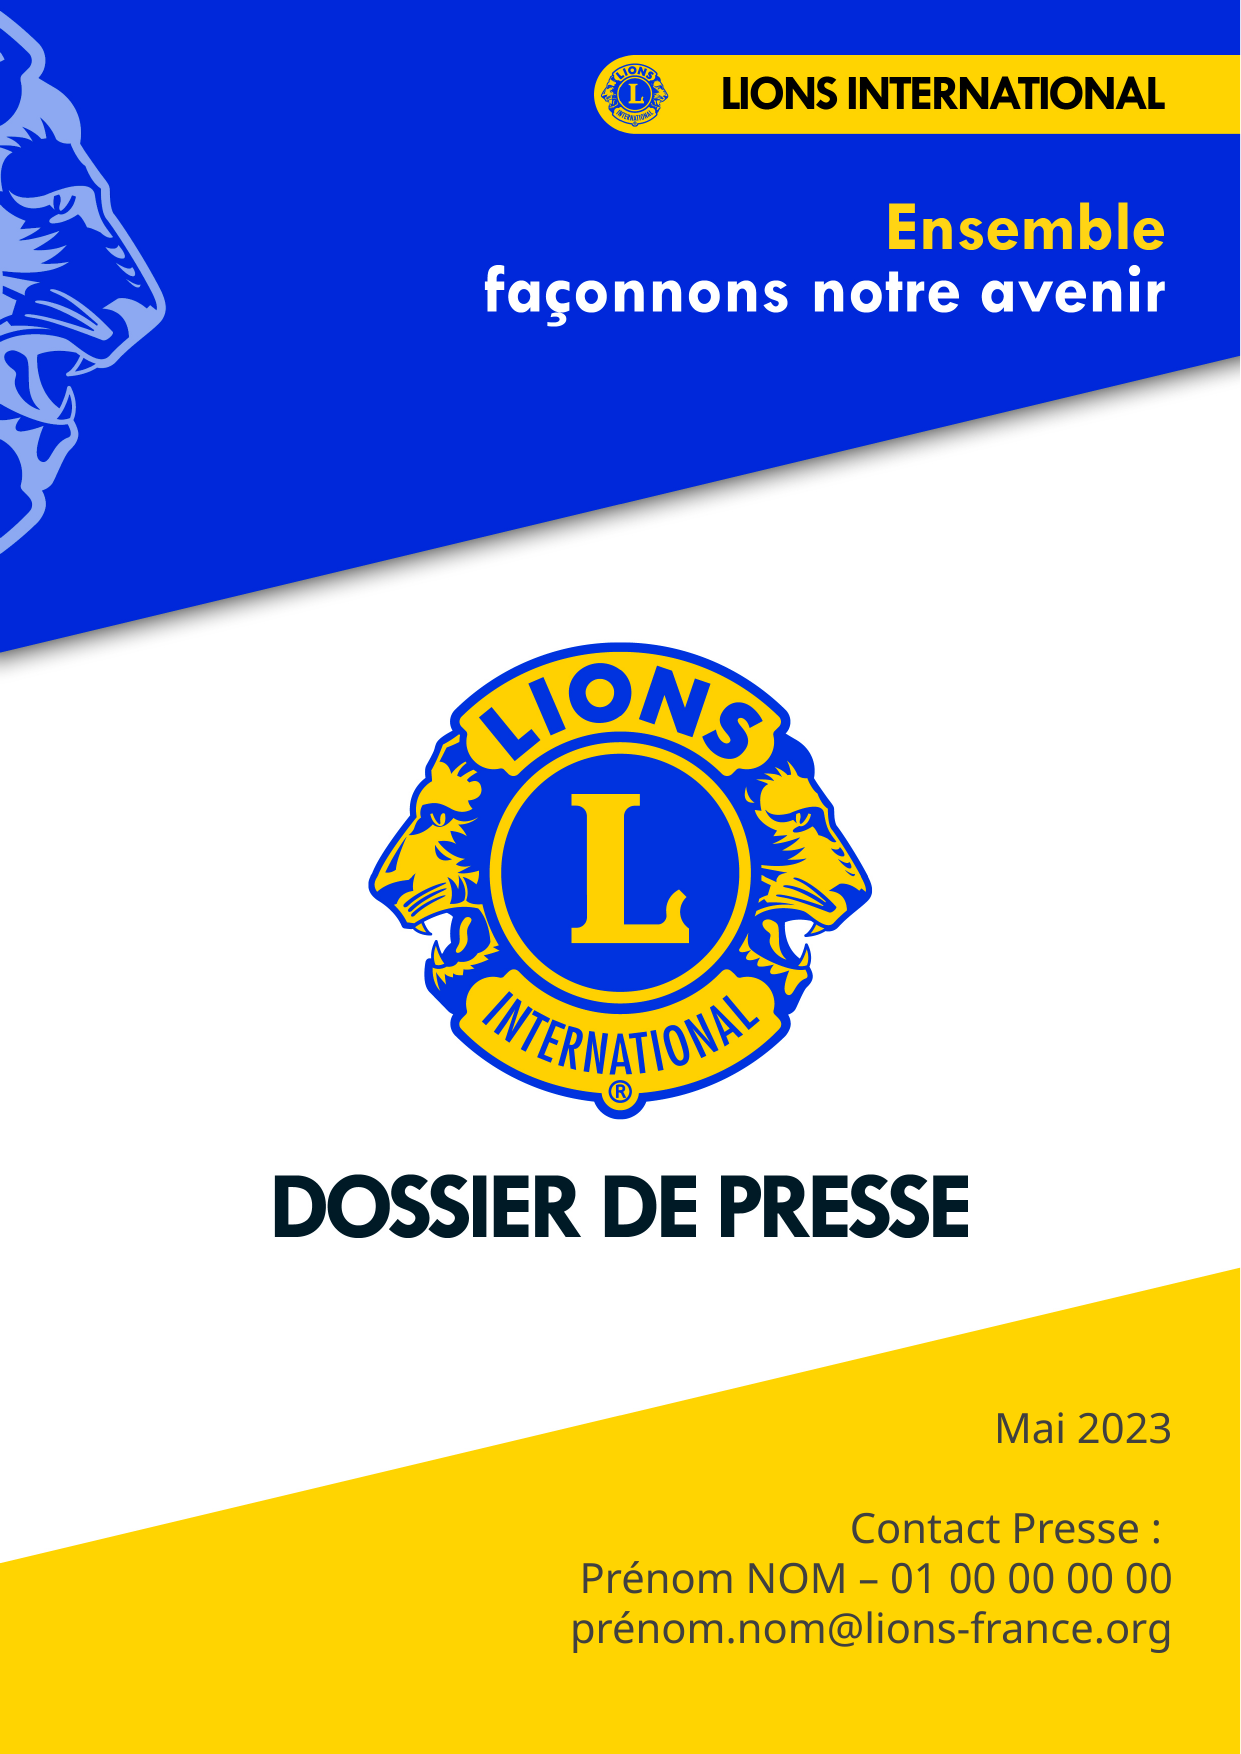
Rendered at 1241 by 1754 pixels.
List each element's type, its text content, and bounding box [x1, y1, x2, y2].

text_box Mai 2023 Contact Presse : Prénom NOM – 01 00 00 00 00 prénom.nom@lions-france.org [442, 1394, 1188, 1660]
picture [0, 0, 1241, 1754]
